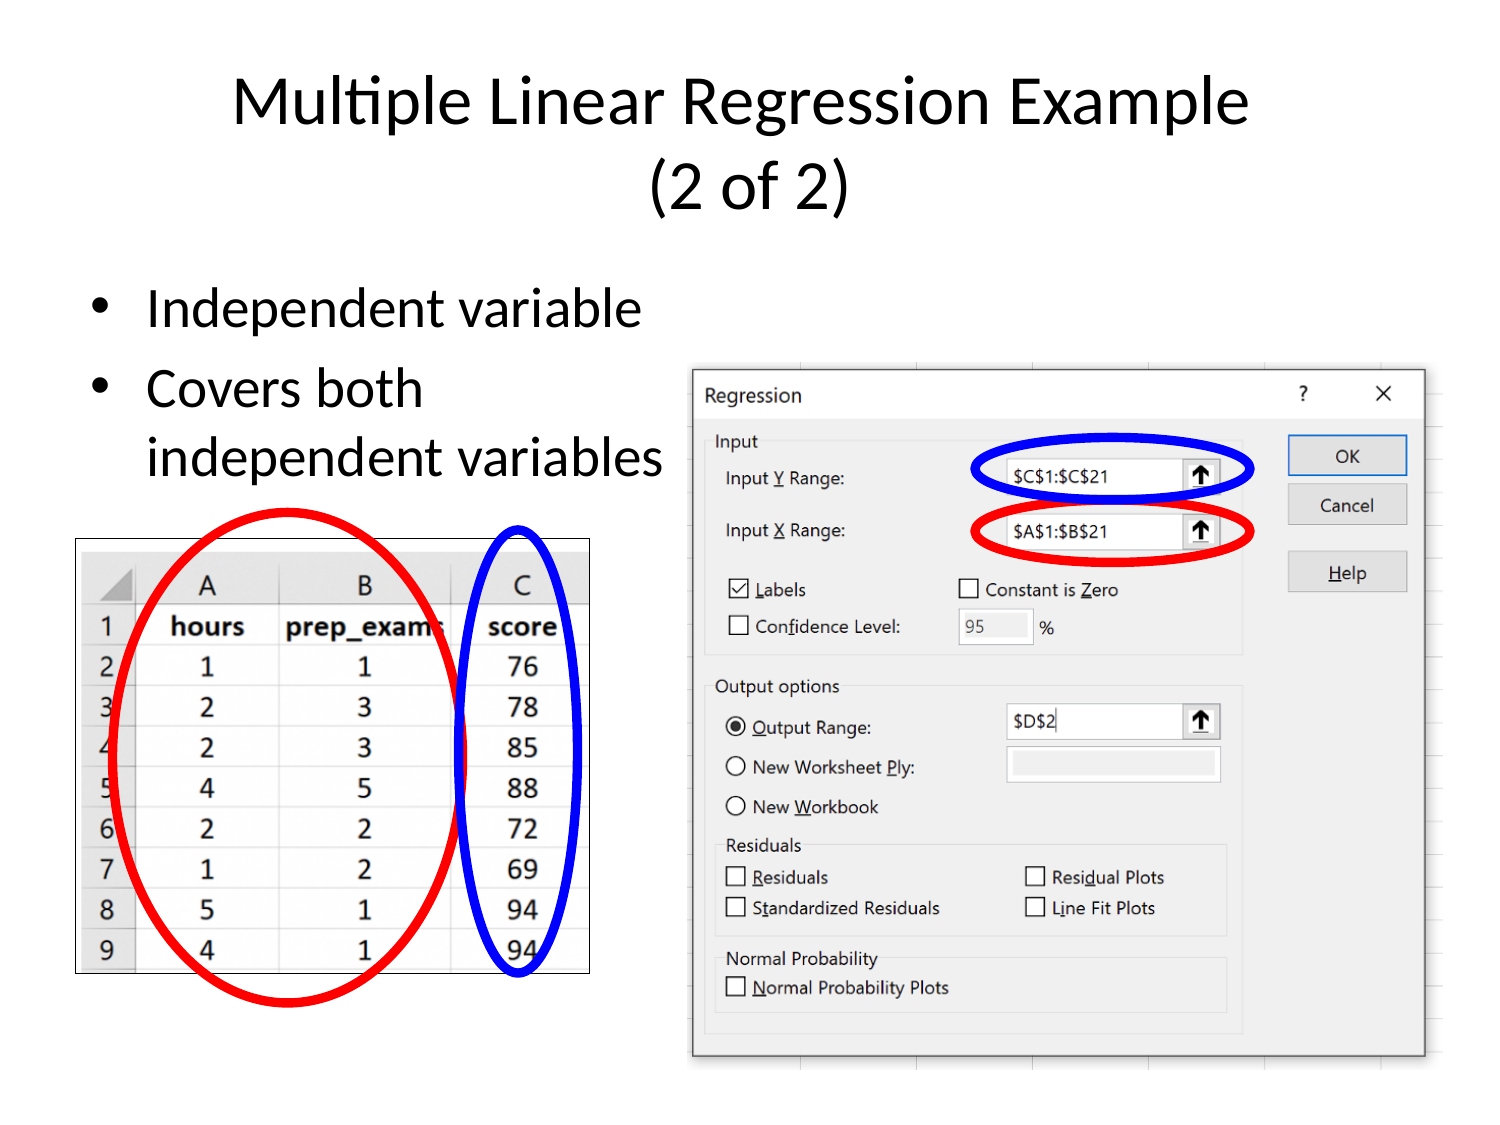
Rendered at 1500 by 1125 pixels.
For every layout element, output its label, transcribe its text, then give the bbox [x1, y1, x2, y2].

title Multiple Linear Regression Example (2 of 2) [75, 45, 1425, 233]
text_box [501, 527, 535, 536]
text_box [208, 510, 367, 536]
picture [687, 362, 1444, 1070]
list Independent variable Covers both independent variables [75, 262, 688, 500]
picture [74, 538, 590, 974]
text_box [211, 981, 364, 1006]
